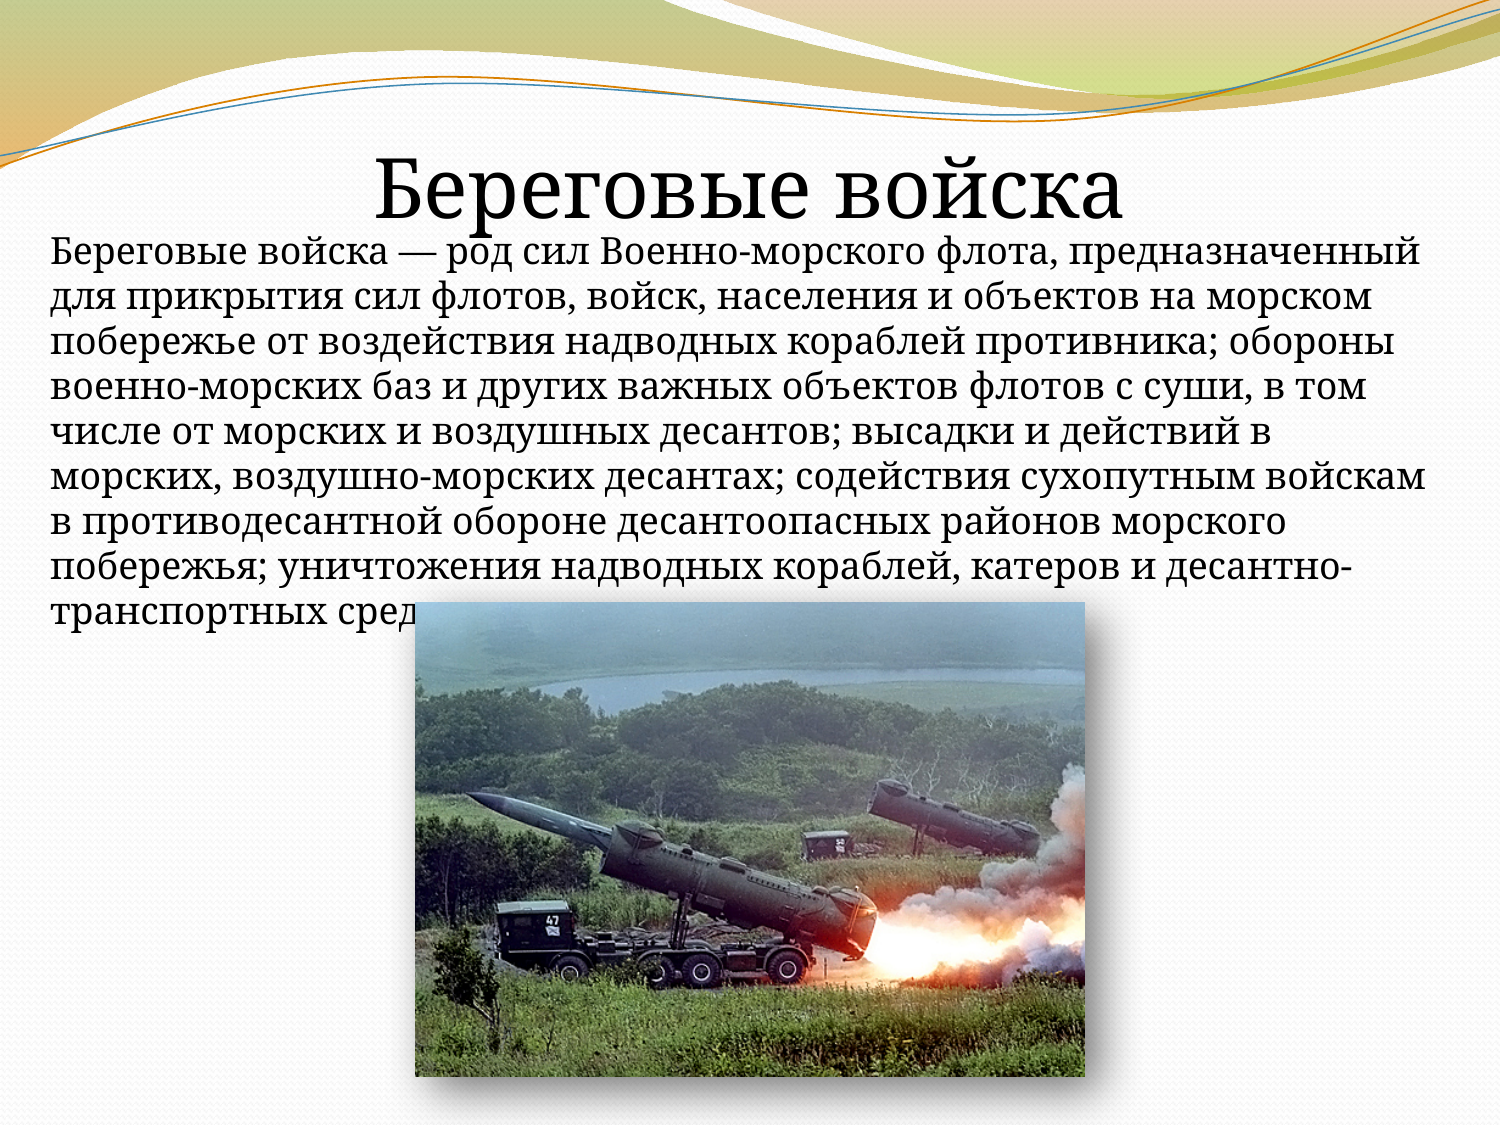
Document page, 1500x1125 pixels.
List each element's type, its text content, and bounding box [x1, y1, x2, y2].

picture [415, 601, 1085, 1077]
text_box Береговые войска — род сил Военно-морского флота, предназначенный для прикрытия сил флотов, войск, населения и объектов на морском побережье от воздействия надводных кораблей противника; обороны военно-морских баз и других важных объектов флотов с суши, в том числе от морских и воздушных десантов; высадки и действий в морских, воздушно-морских десантах; содействия сухопутным войскам в противодесантной обороне десантоопасных районов морского побережья; уничтожения надводных кораблей, катеров и десантно-транспортных средств в зоне досягаемости оружия. [35, 219, 1465, 640]
text_box Береговые войска [358, 127, 1142, 243]
